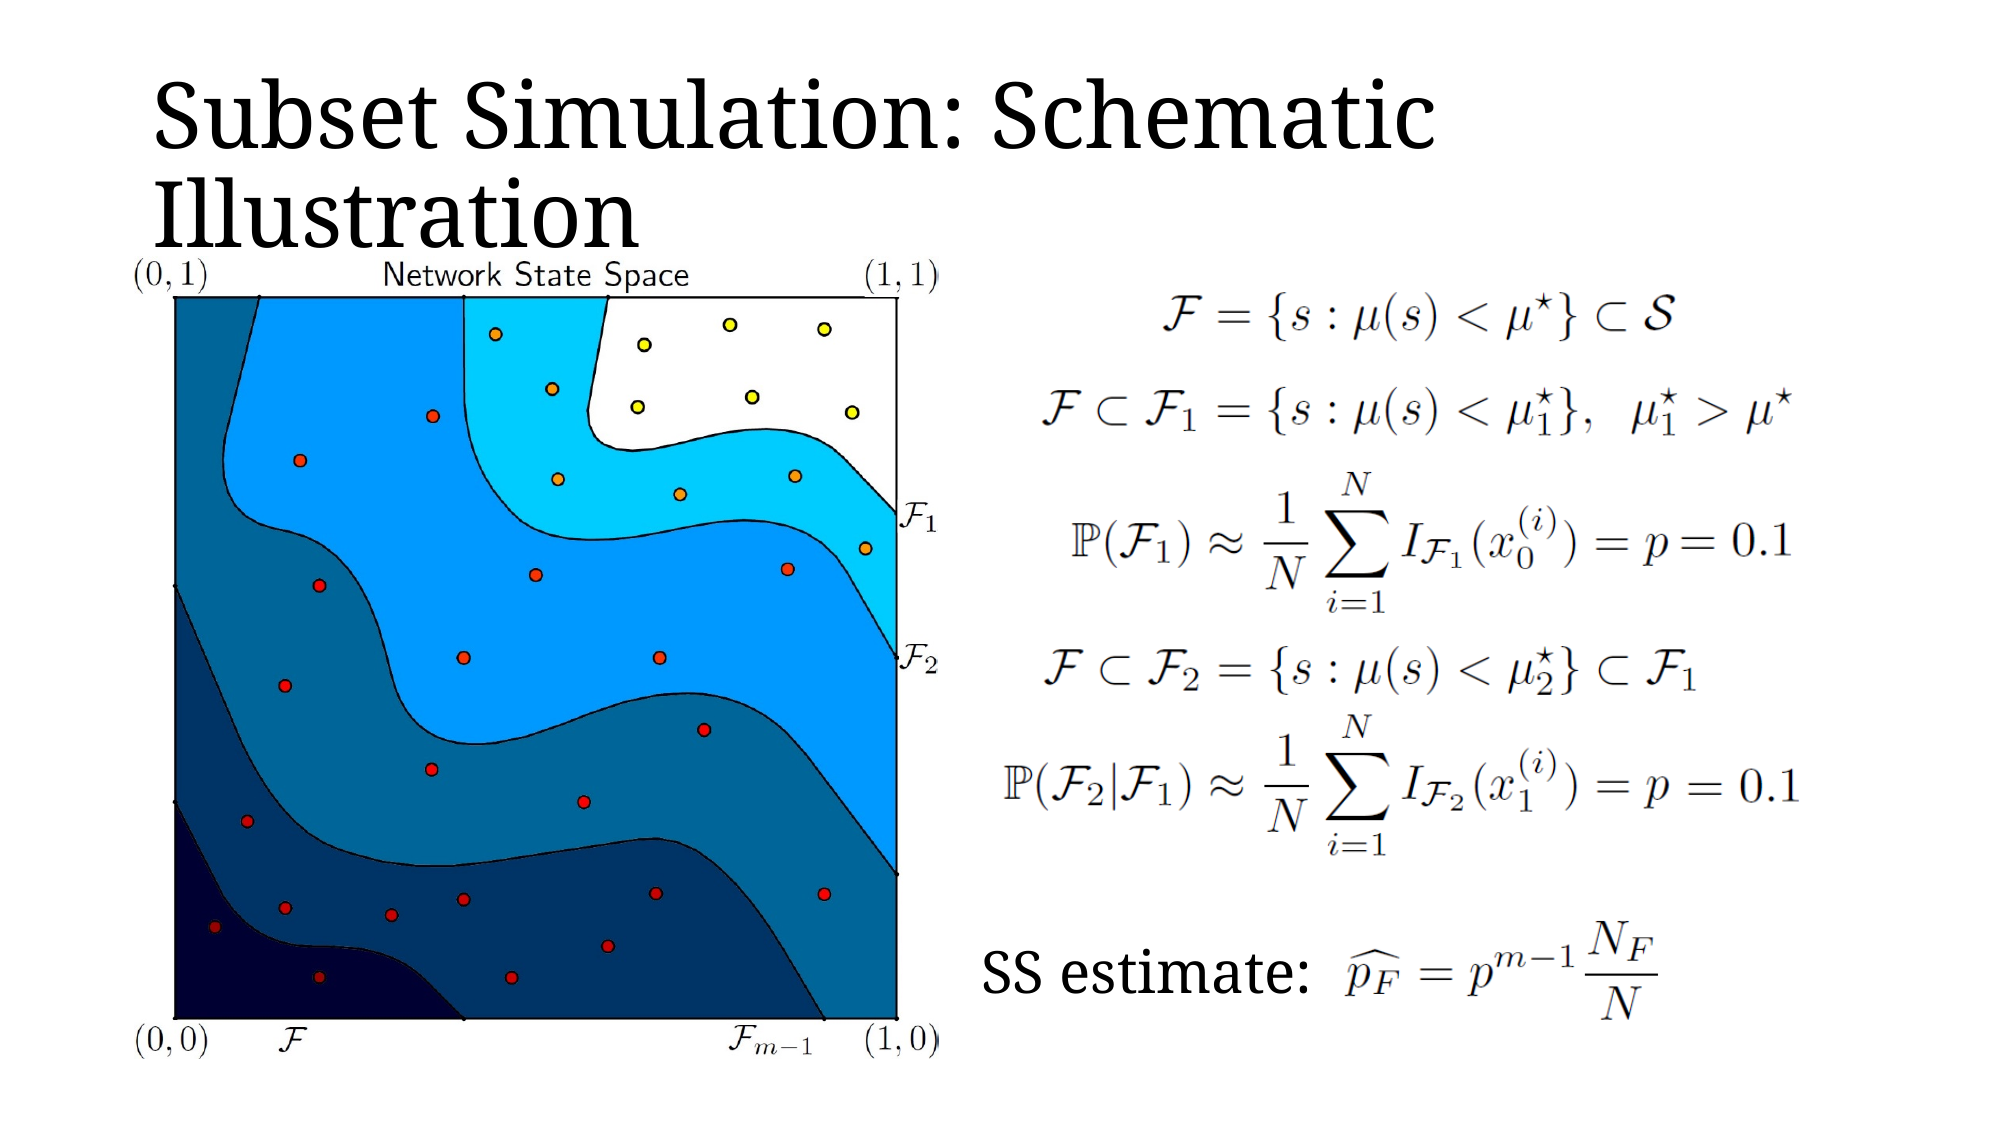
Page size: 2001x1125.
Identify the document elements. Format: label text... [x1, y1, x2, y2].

picture [1327, 906, 1671, 1037]
picture [1069, 456, 1671, 631]
picture [1156, 277, 1681, 350]
text_box SS estimate: [966, 928, 1327, 1013]
picture [996, 632, 1703, 864]
title Subset Simulation: Schematic Illustration [137, 59, 1863, 278]
picture [1673, 503, 1792, 572]
picture [1680, 749, 1800, 818]
picture [134, 256, 939, 1059]
picture [1034, 374, 1792, 443]
